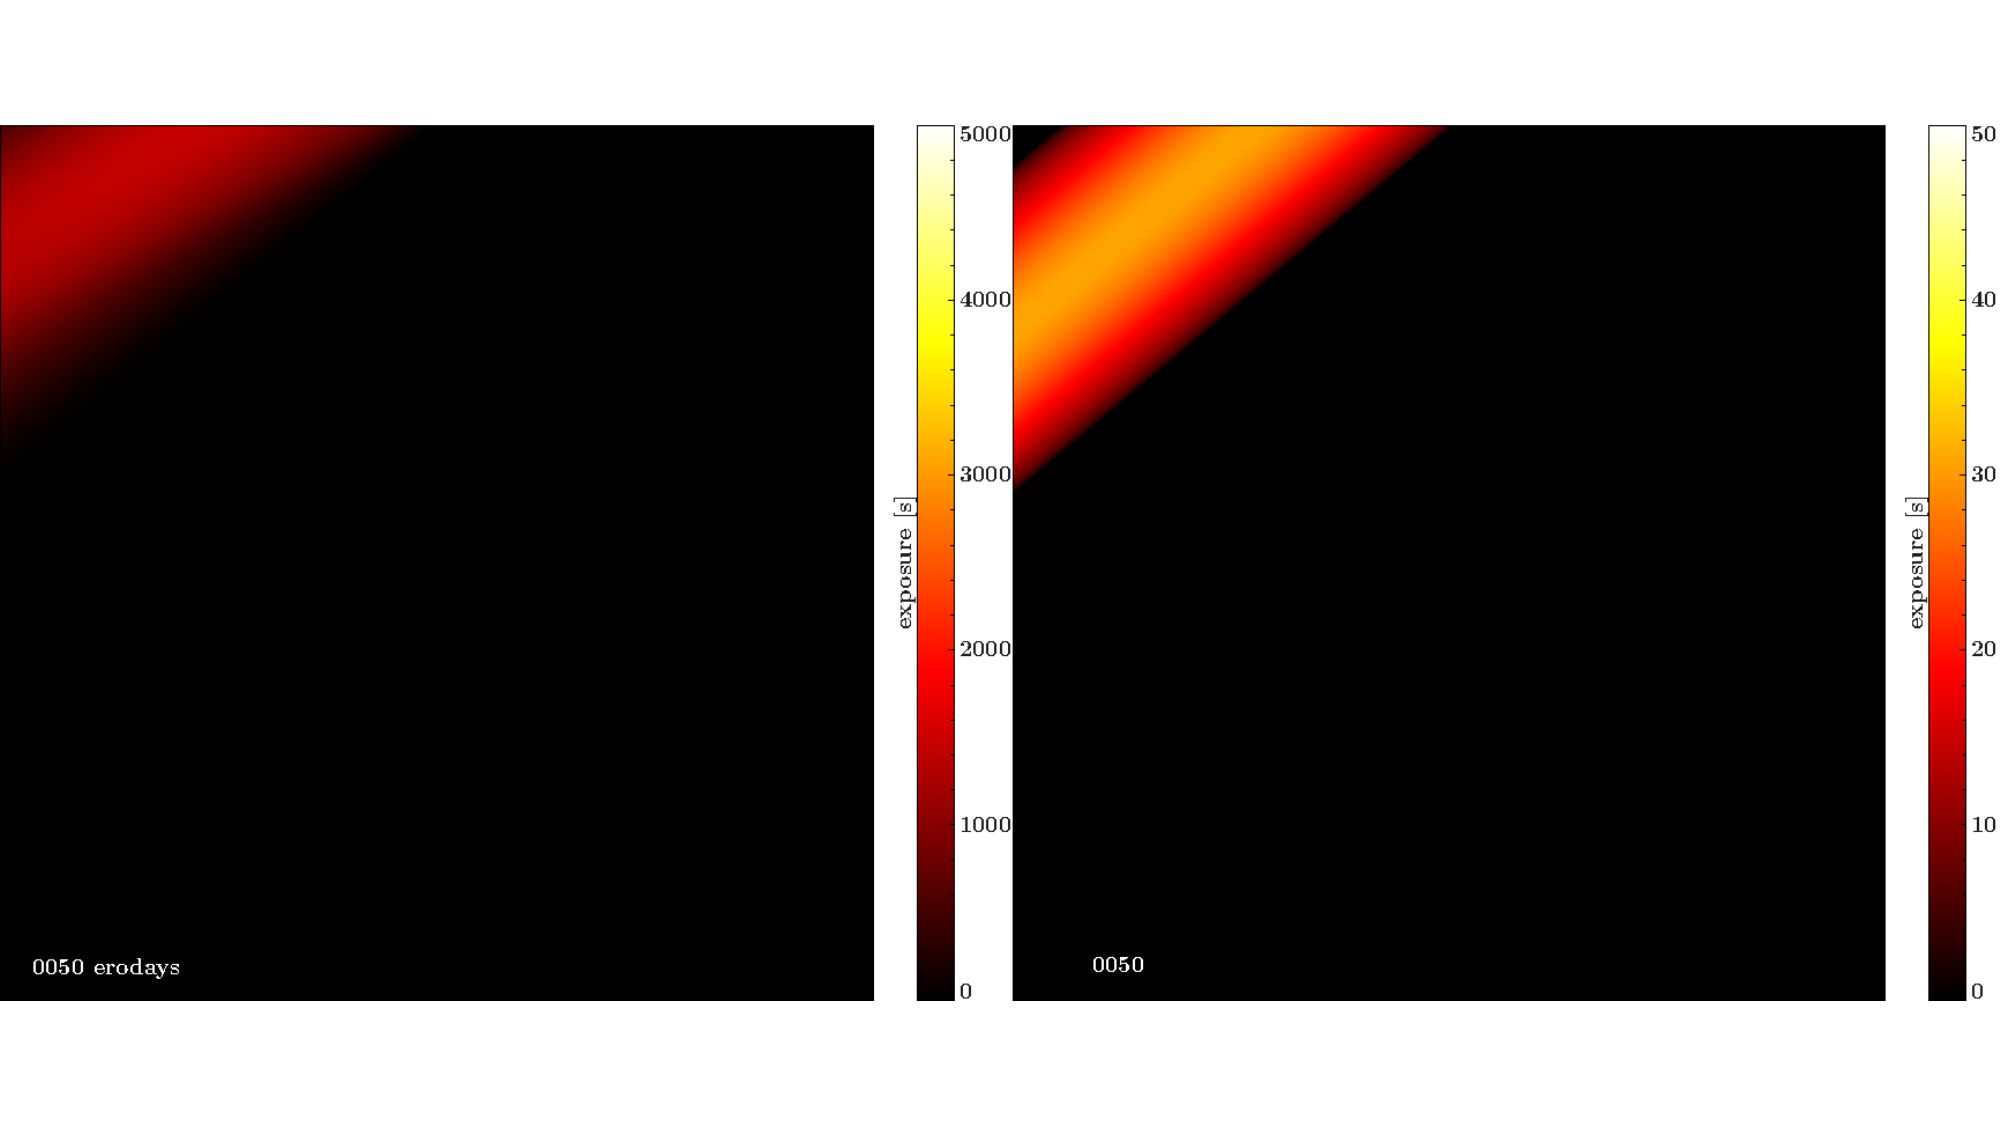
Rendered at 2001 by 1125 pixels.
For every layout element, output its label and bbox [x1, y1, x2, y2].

picture [0, 124, 2000, 1001]
